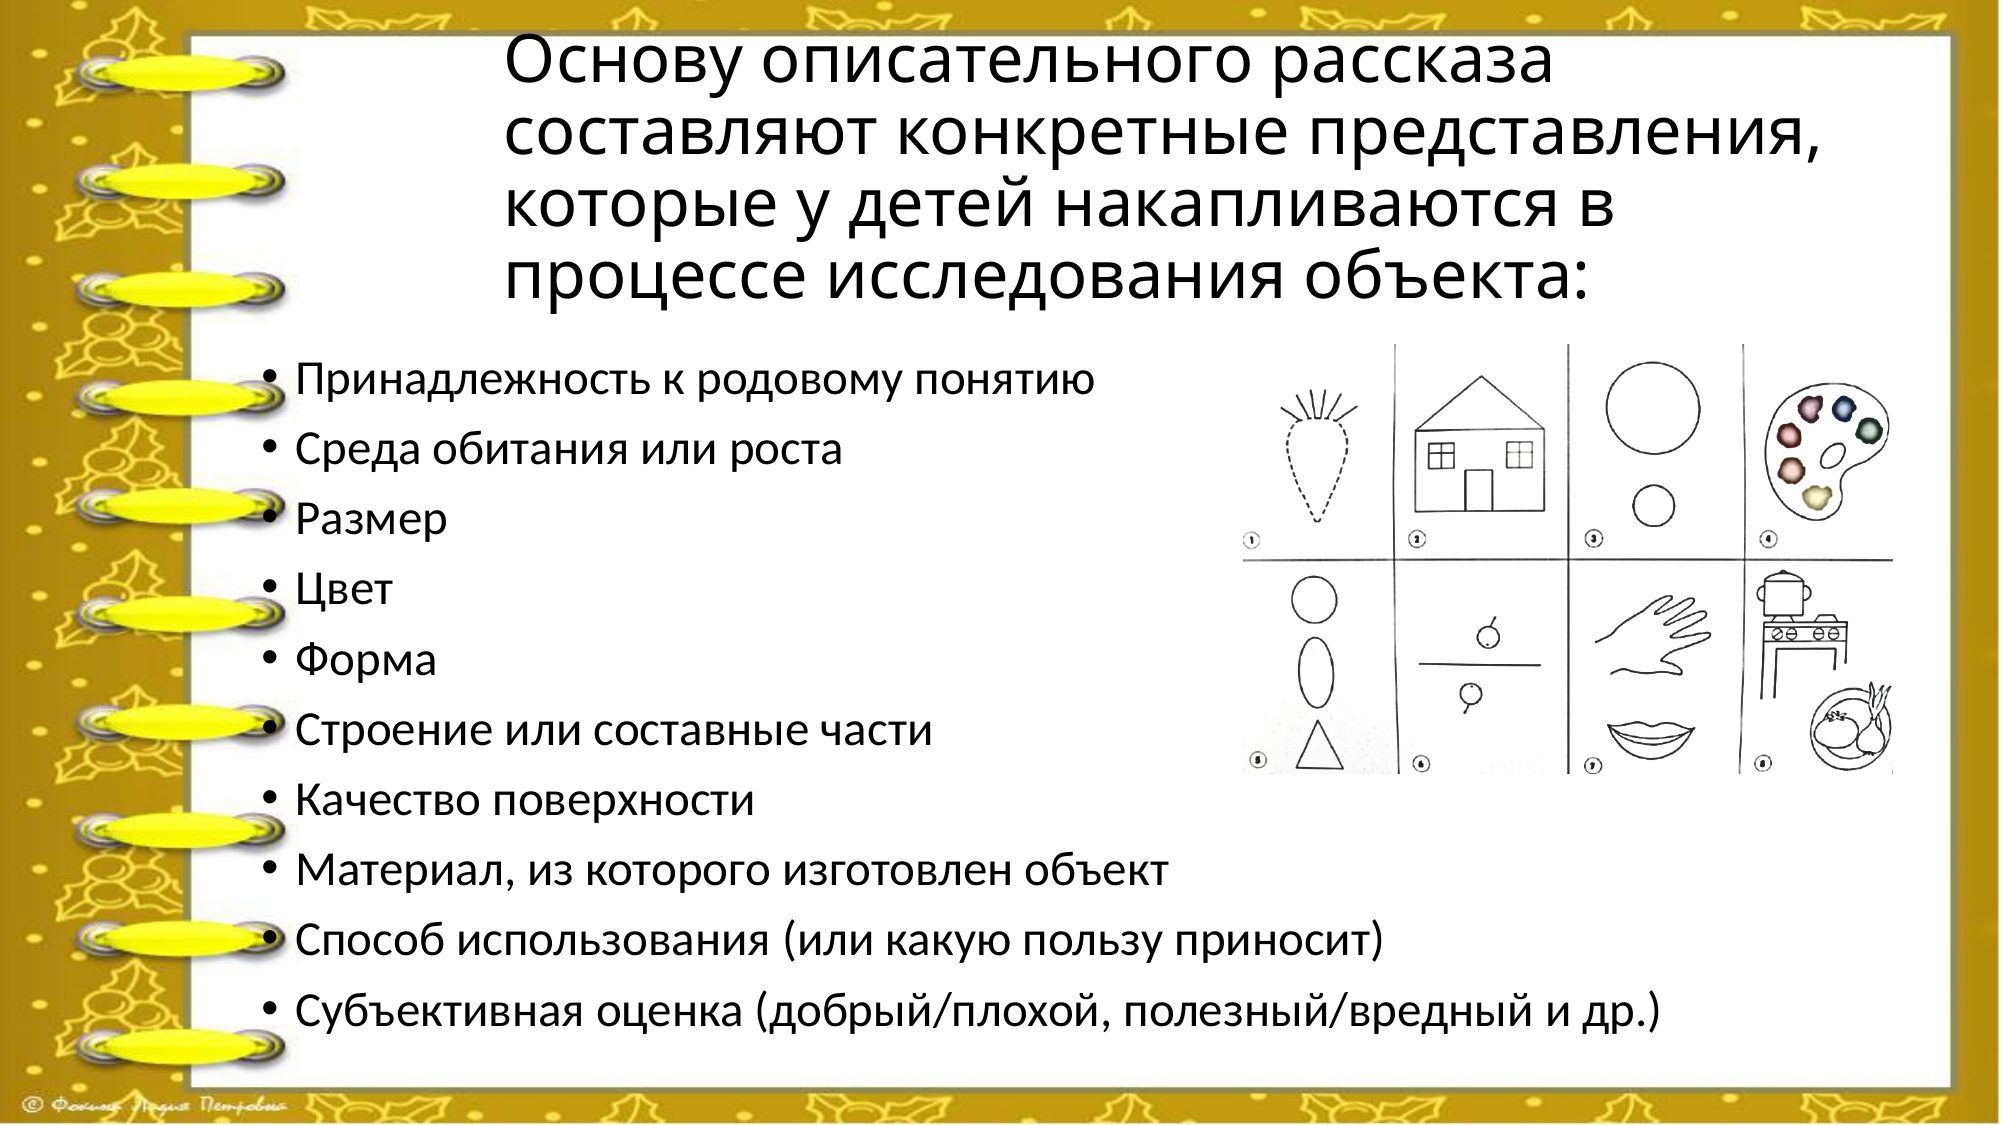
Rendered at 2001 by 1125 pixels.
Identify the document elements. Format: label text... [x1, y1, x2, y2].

picture [0, 0, 2001, 1125]
title Основу описательного рассказа составляют конкретные представления, которые у детей накапливаются в процессе исследования объекта: [488, 59, 1939, 278]
list Принадлежность к родовому понятию Среда обитания или роста Размер Цвет Форма Строение или составные части Качество поверхности Материал, из которого изготовлен объект Способ использования (или какую пользу приносит) Субъективная оценка (добрый/плохой, полезный/вредный и др.) [246, 344, 1863, 1048]
